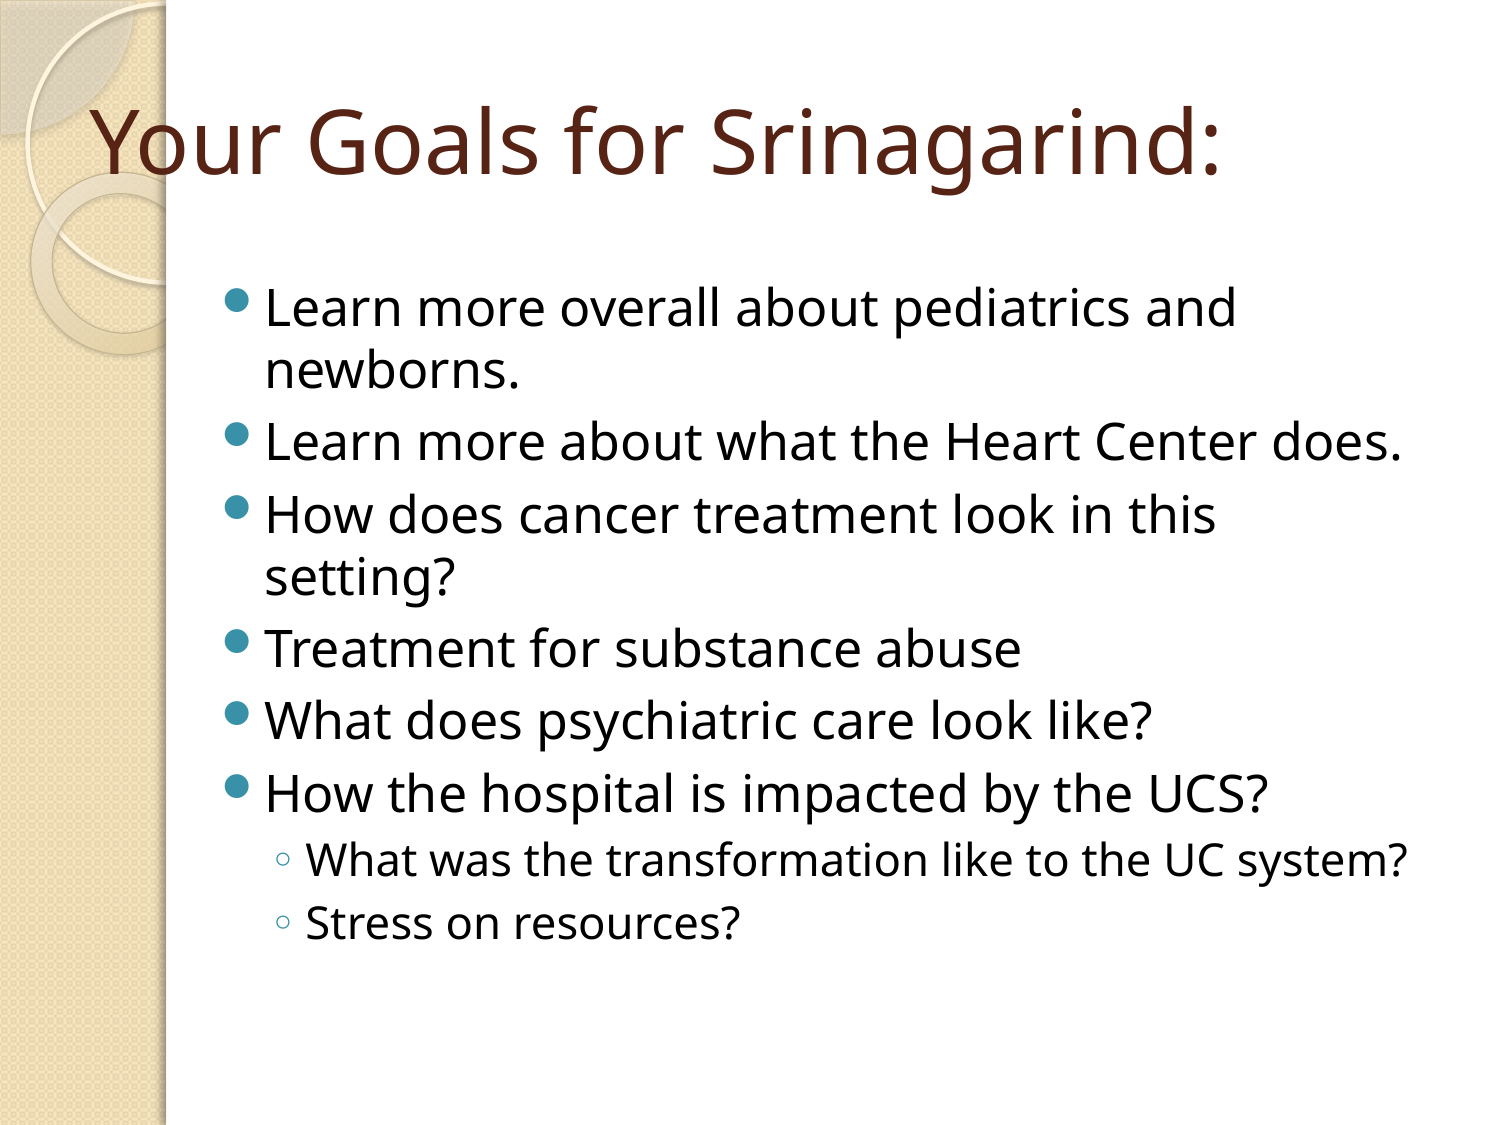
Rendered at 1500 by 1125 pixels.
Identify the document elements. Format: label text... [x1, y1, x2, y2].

title Your Goals for Srinagarind: [74, 44, 1425, 233]
text_box Learn more overall about pediatrics and newborns. Learn more about what the Heart Center does. How does cancer treatment look in this setting? Treatment for substance abuse What does psychiatric care look like? How the hospital is impacted by the UCS? What was the transformation like to the UC system? Stress on resources? [194, 266, 1425, 1055]
